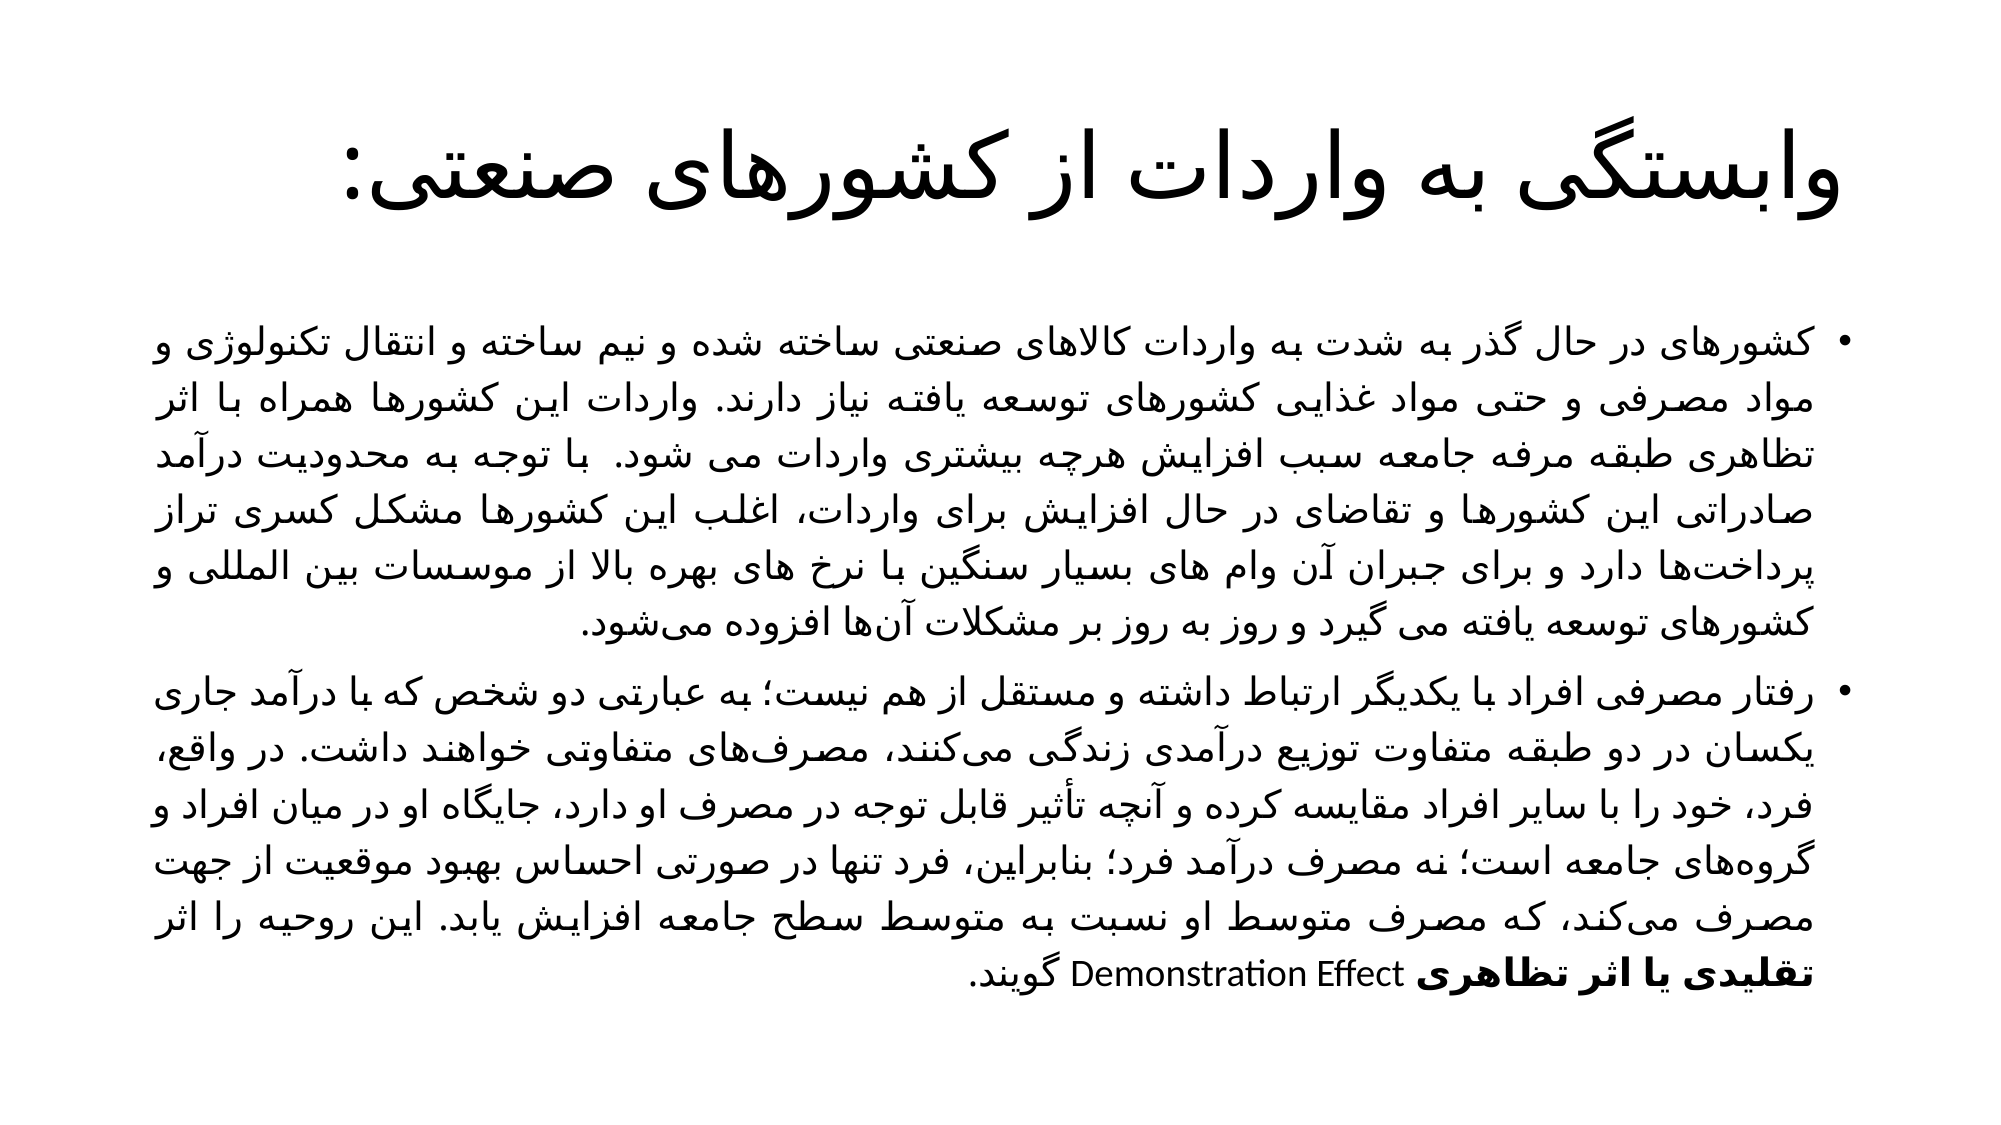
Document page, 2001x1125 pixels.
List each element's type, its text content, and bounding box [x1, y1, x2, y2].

title وابستگی به واردات از کشورهای صنعتی: [137, 59, 1863, 278]
list کشورهای در حال گذر به شدت به واردات کالاهای صنعتی ساخته شده و نیم ساخته و انتقال تکنولوژی و مواد مصرفی و حتی مواد غذایی کشورهای توسعه یافته نیاز دارند. واردات این کشورها همراه با اثر تظاهری طبقه مرفه جامعه سبب افزایش هرچه بیشتری واردات می شود. با توجه به محدودیت درآمد صادراتی این کشورها و تقاضای در حال افزایش برای واردات، اغلب این کشورها مشکل کسری تراز پرداخت‌ها دارد و برای جبران آن وام های بسیار سنگین با نرخ های بهره بالا از موسسات بین المللی و کشورهای توسعه یافته می گیرد و روز به روز بر مشکلات آن‌ها افزوده می‌شود. رفتار مصرفی افراد با یکدیگر ارتباط داشته و مستقل از هم نیست؛ به عبارتی دو شخص که با درآمد جاری یکسان در دو طبقه متفاوت توزیع درآمدی زندگی می‌کنند، مصرف‌های متفاوتی خواهند داشت. در واقع، فرد، خود را با سایر افراد مقایسه کرده و آنچه تأثیر قابل توجه در مصرف او دارد، جایگاه او در میان افراد و گروه‌های جامعه است؛ نه مصرف درآمد فرد؛ بنابراین، فرد تنها در صورتی احساس بهبود موقعیت از جهت مصرف می‌کند، که مصرف متوسط او نسبت به متوسط سطح جامعه افزایش یابد. این روحیه را اثر تقلیدی یا اثر تظاهری Demonstration Effect گویند. [137, 299, 1863, 1014]
